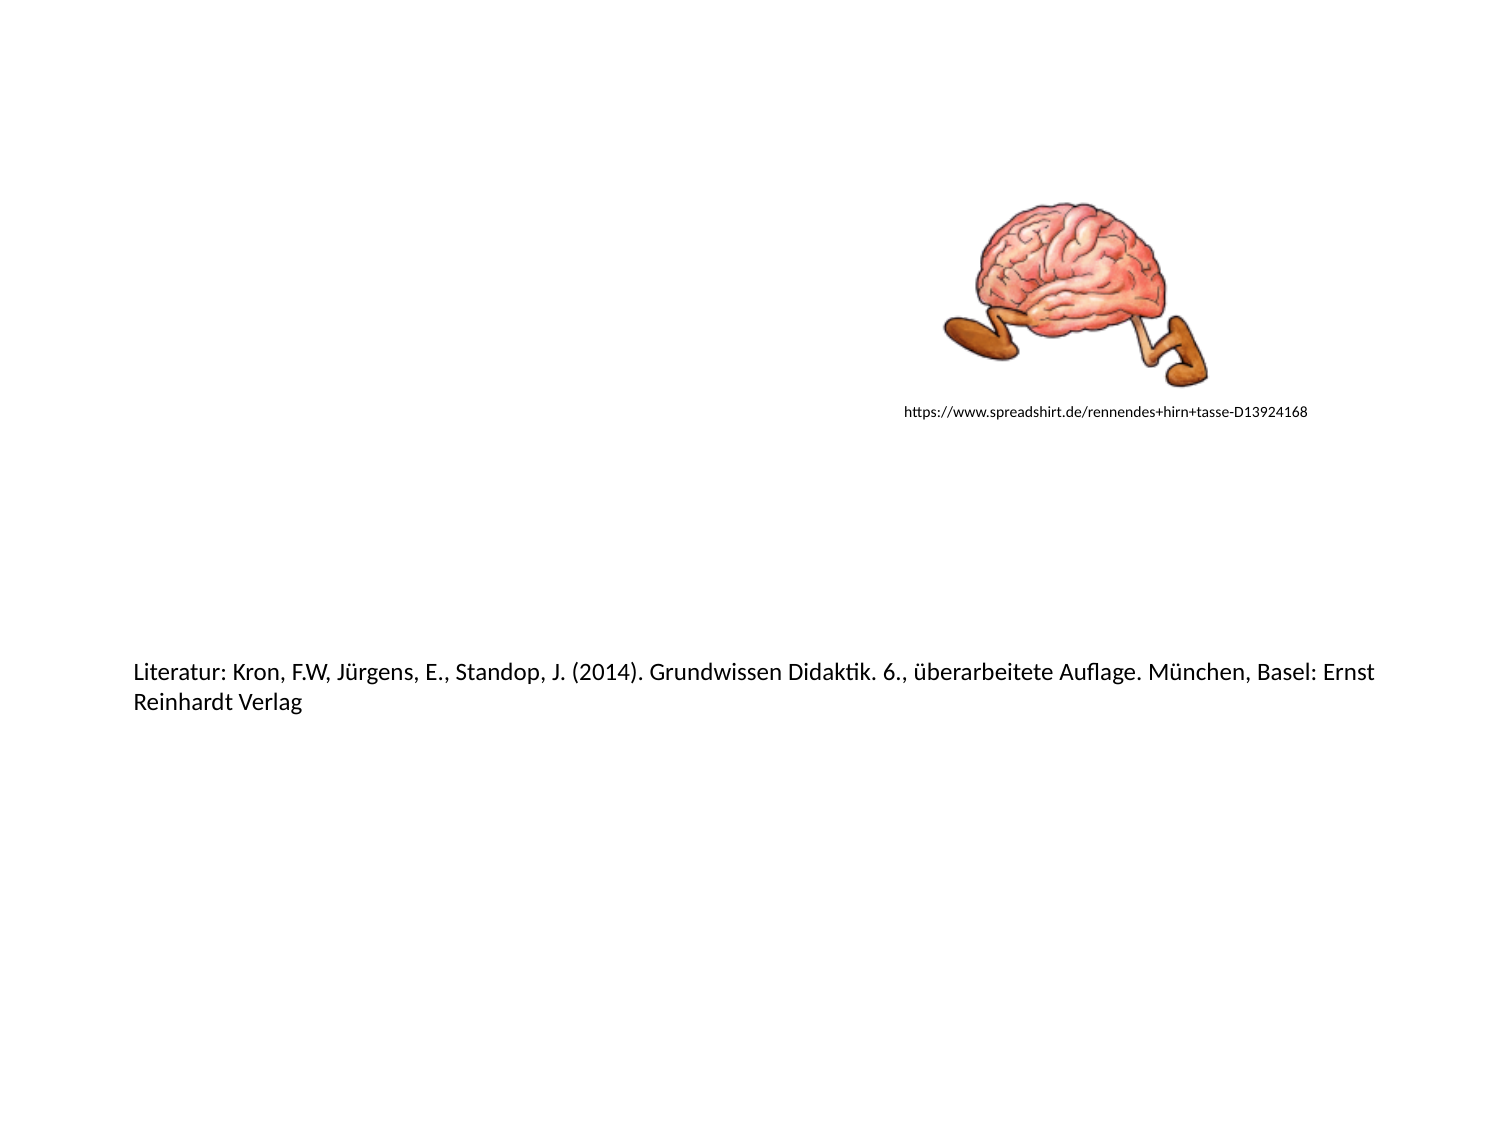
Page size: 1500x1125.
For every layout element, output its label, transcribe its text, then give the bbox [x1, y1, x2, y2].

list Literatur: Kron, F.W, Jürgens, E., Standop, J. (2014). Grundwissen Didaktik. 6., überarbeitete Auflage. München, Basel: Ernst Reinhardt Verlag [118, 476, 1394, 723]
text_box https://www.spreadshirt.de/rennendes+hirn+tasse-D13924168 [889, 394, 927, 429]
text_box https://www.spreadshirt.de/rennendes+hirn+tasse-D13924168 [1224, 394, 1323, 429]
picture [932, 151, 1221, 439]
